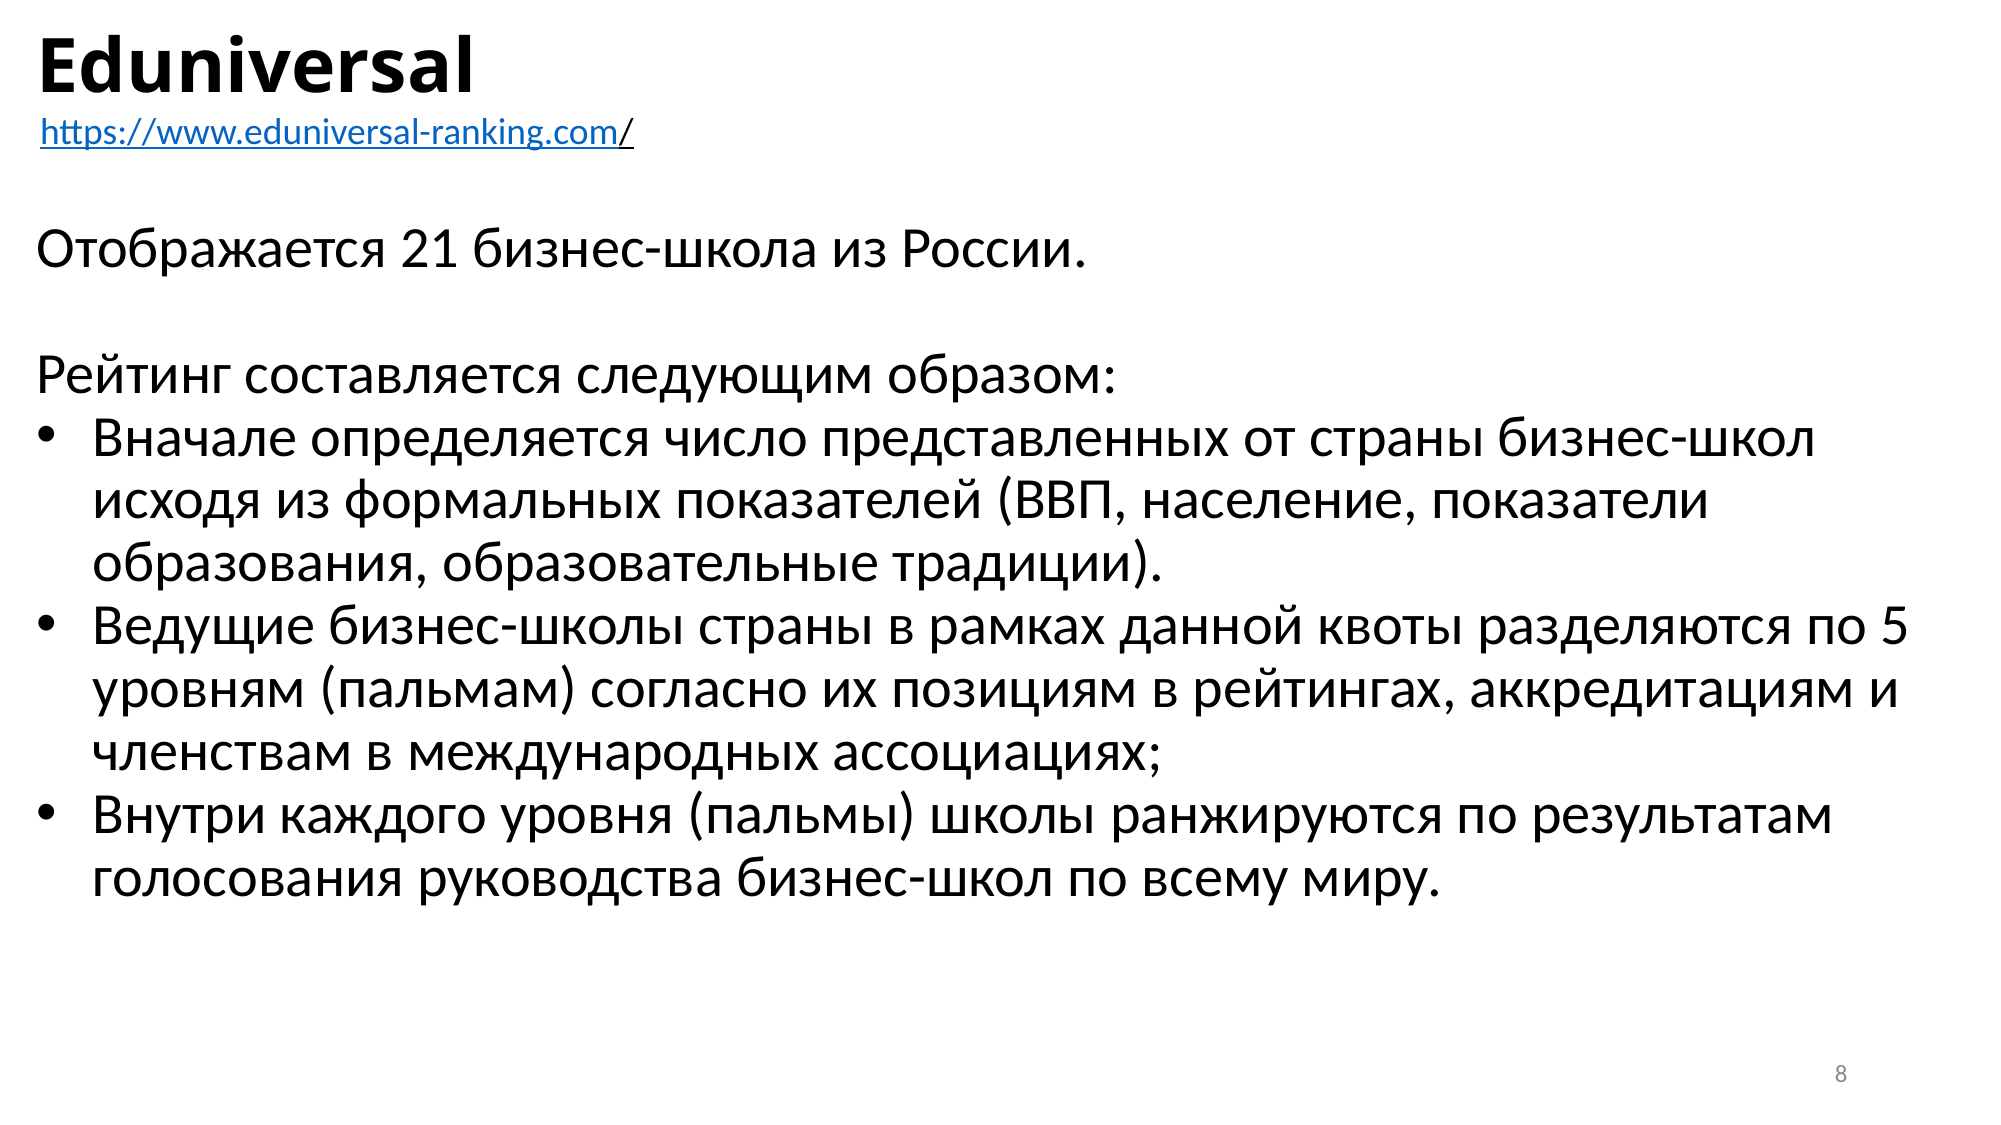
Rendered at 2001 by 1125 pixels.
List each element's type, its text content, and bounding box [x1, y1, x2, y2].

text_box Eduniversal [21, 20, 1522, 117]
text_box Отображается 21 бизнес-школа из России. Рейтинг составляется следующим образом: Вначале определяется число представленных от страны бизнес-школ исходя из формальных показателей (ВВП, население, показатели образования, образовательные традиции). Ведущие бизнес-школы страны в рамках данной квоты разделяются по 5 уровням (пальмам) согласно их позициям в рейтингах, аккредитациям и членствам в международных ассоциациях; Внутри каждого уровня (пальмы) школы ранжируются по результатам голосования руководства бизнес-школ по всему миру. [21, 258, 1969, 932]
text_box https://www.eduniversal-ranking.com/ [25, 99, 658, 159]
slide_number 8 [1412, 1042, 1863, 1103]
